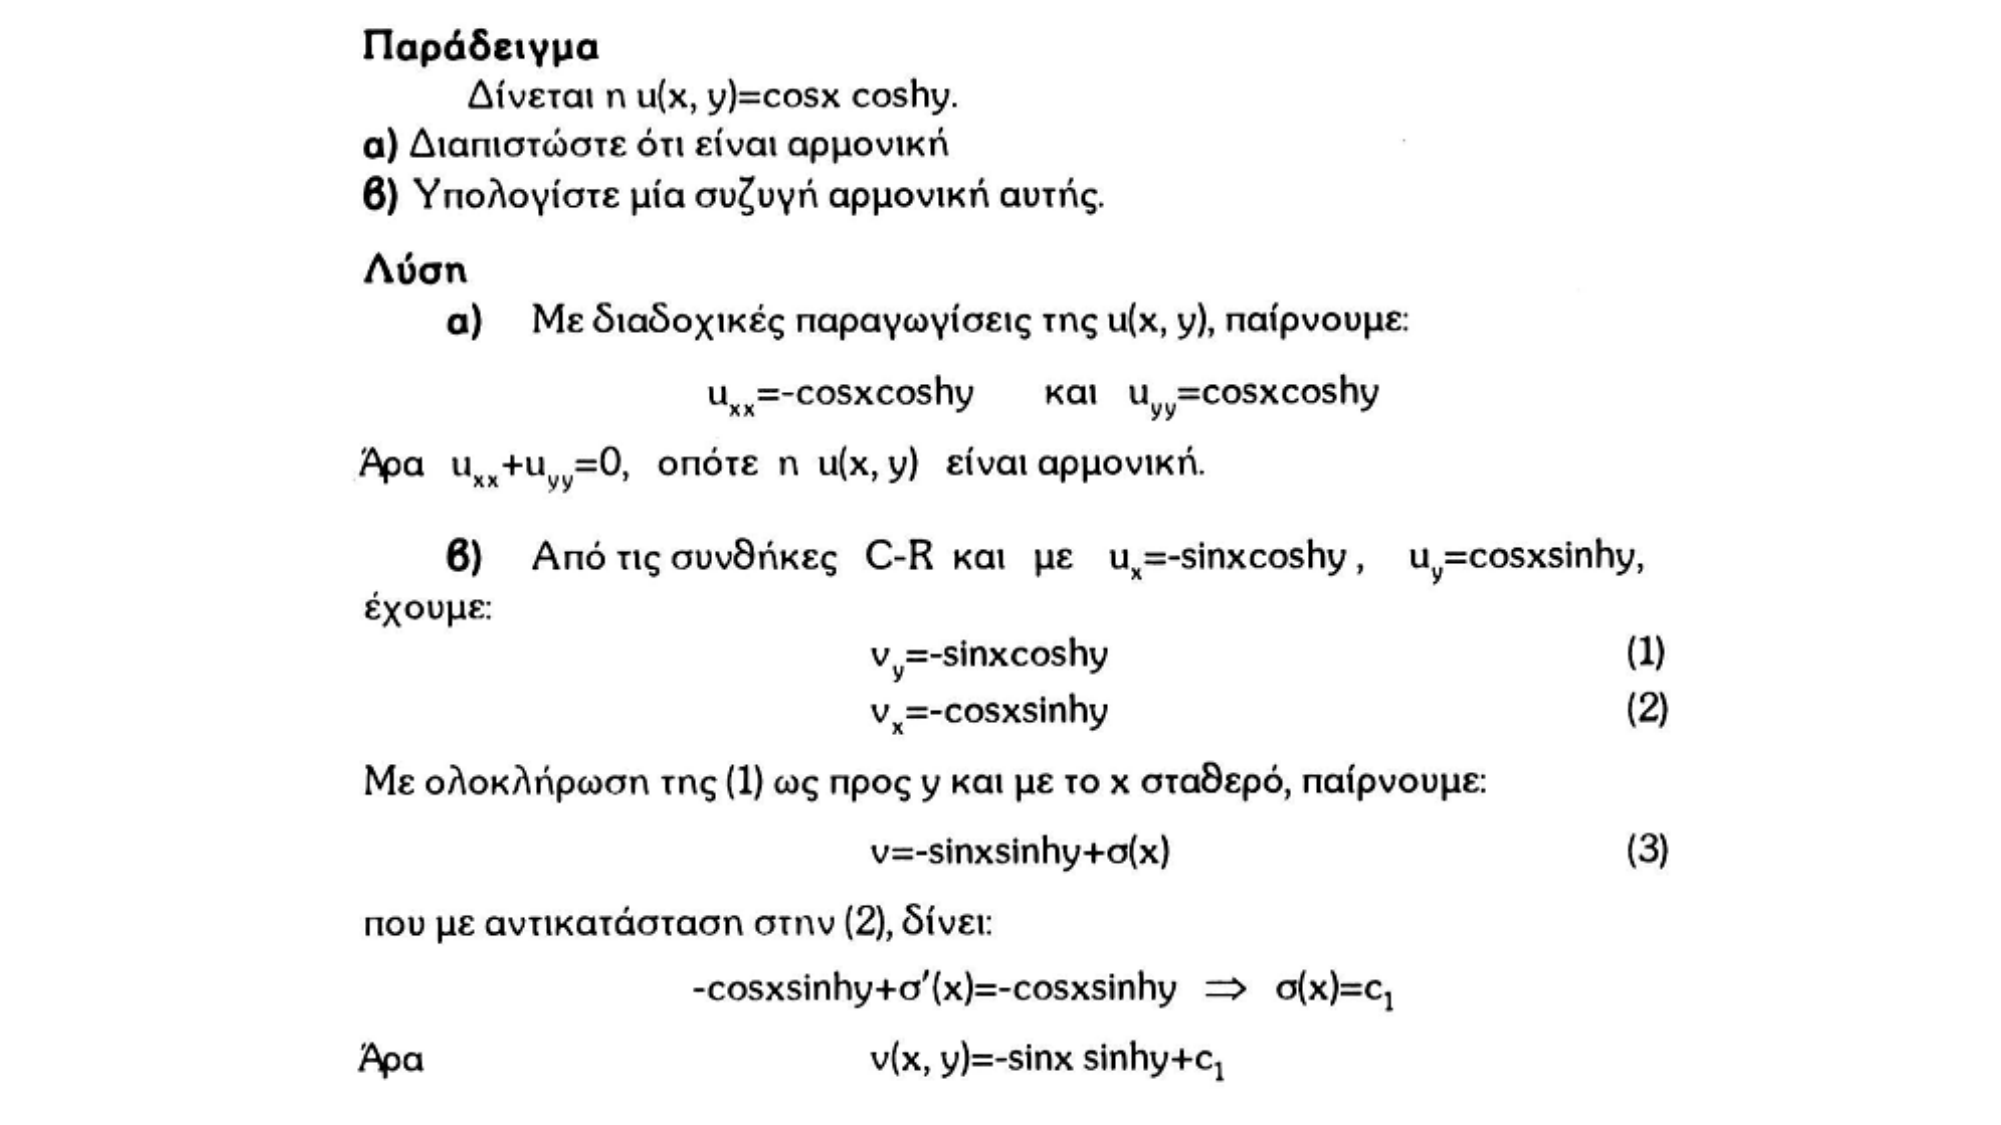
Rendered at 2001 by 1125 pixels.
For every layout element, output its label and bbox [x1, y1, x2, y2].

picture [330, 17, 1697, 1103]
